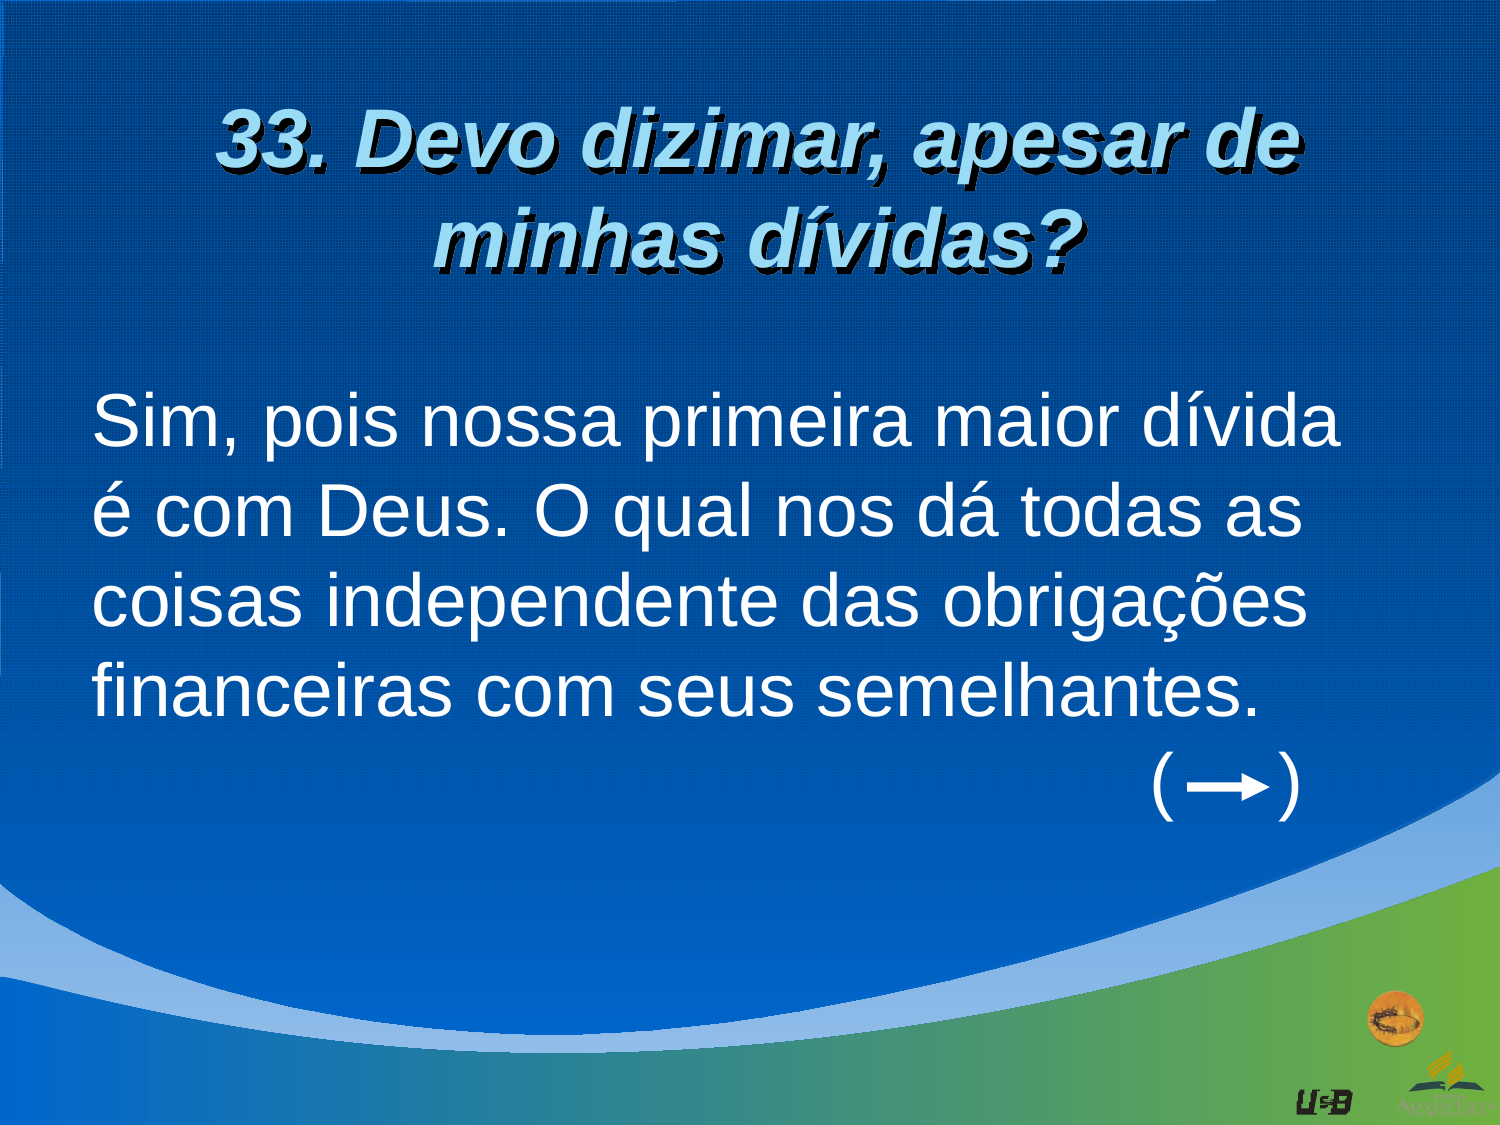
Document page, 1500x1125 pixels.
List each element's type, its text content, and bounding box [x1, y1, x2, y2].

text_box 33. Devo dizimar, apesar de minhas dívidas? [53, 42, 1465, 327]
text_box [1392, 1048, 1500, 1118]
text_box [1293, 1087, 1356, 1118]
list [1364, 987, 1428, 1051]
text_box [76, 363, 1400, 830]
